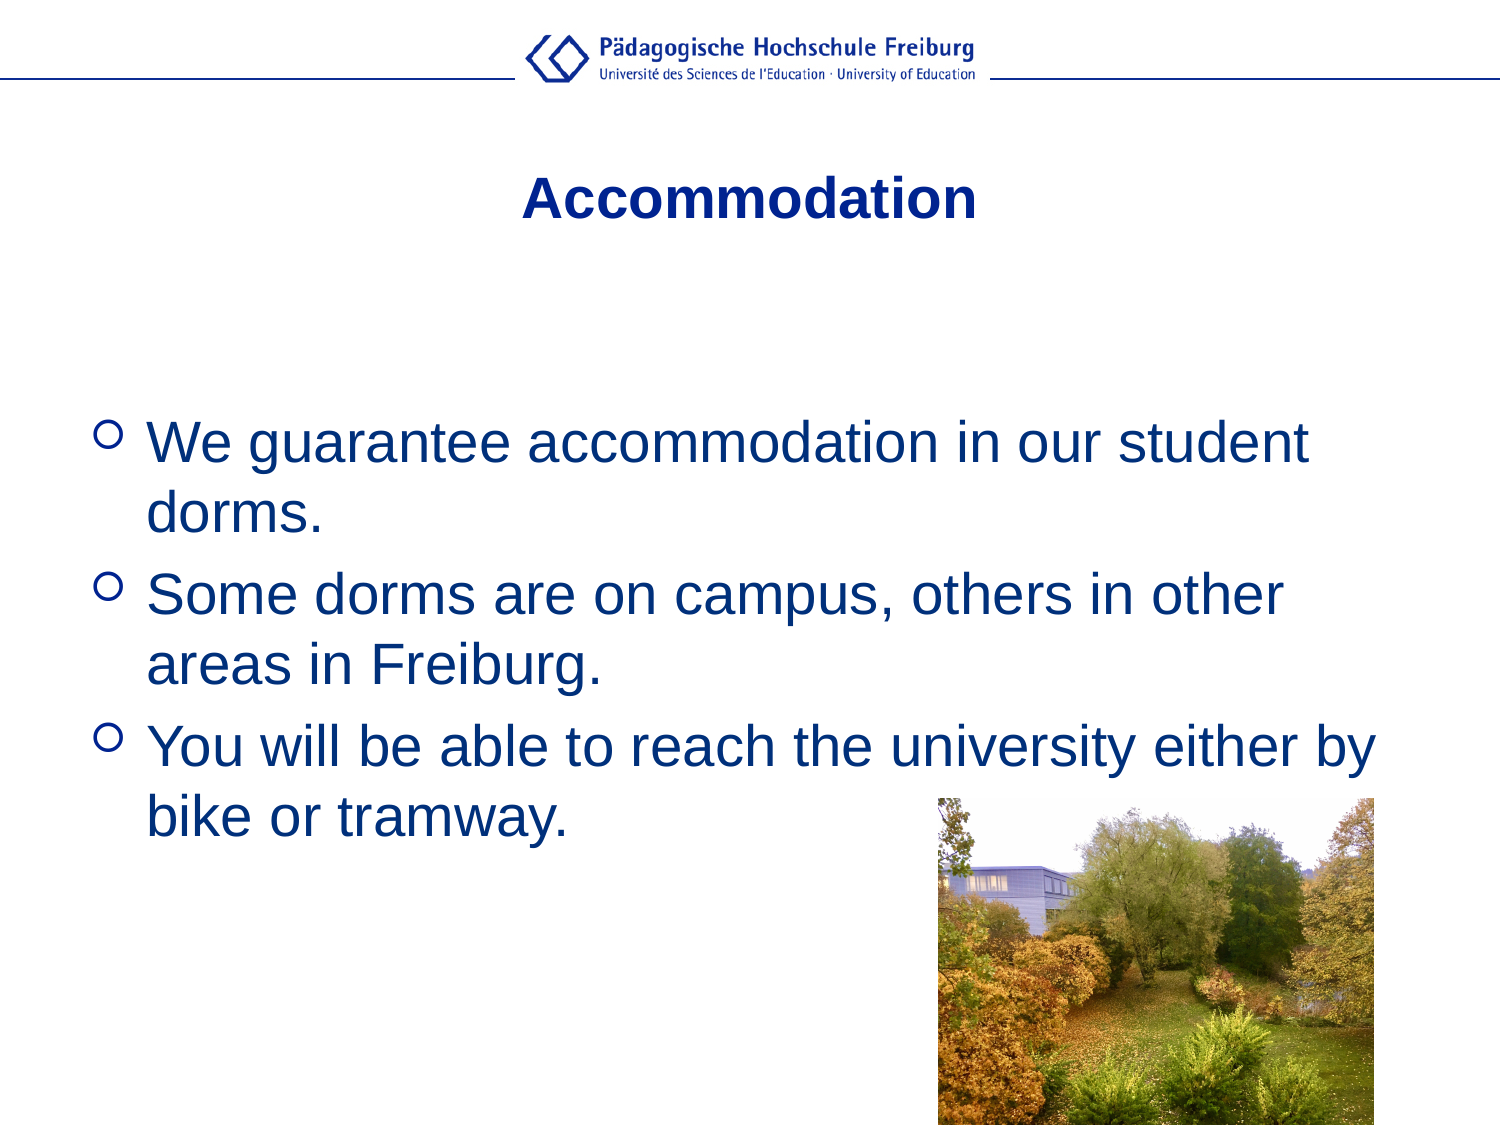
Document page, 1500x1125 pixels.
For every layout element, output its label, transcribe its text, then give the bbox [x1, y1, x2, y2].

title Accommodation [149, 160, 1350, 308]
picture [0, 0, 1500, 1125]
list We guarantee accommodation in our student dorms. Some dorms are on campus, others in other areas in Freiburg. You will be able to reach the university either by bike or tramway. [74, 396, 1426, 988]
